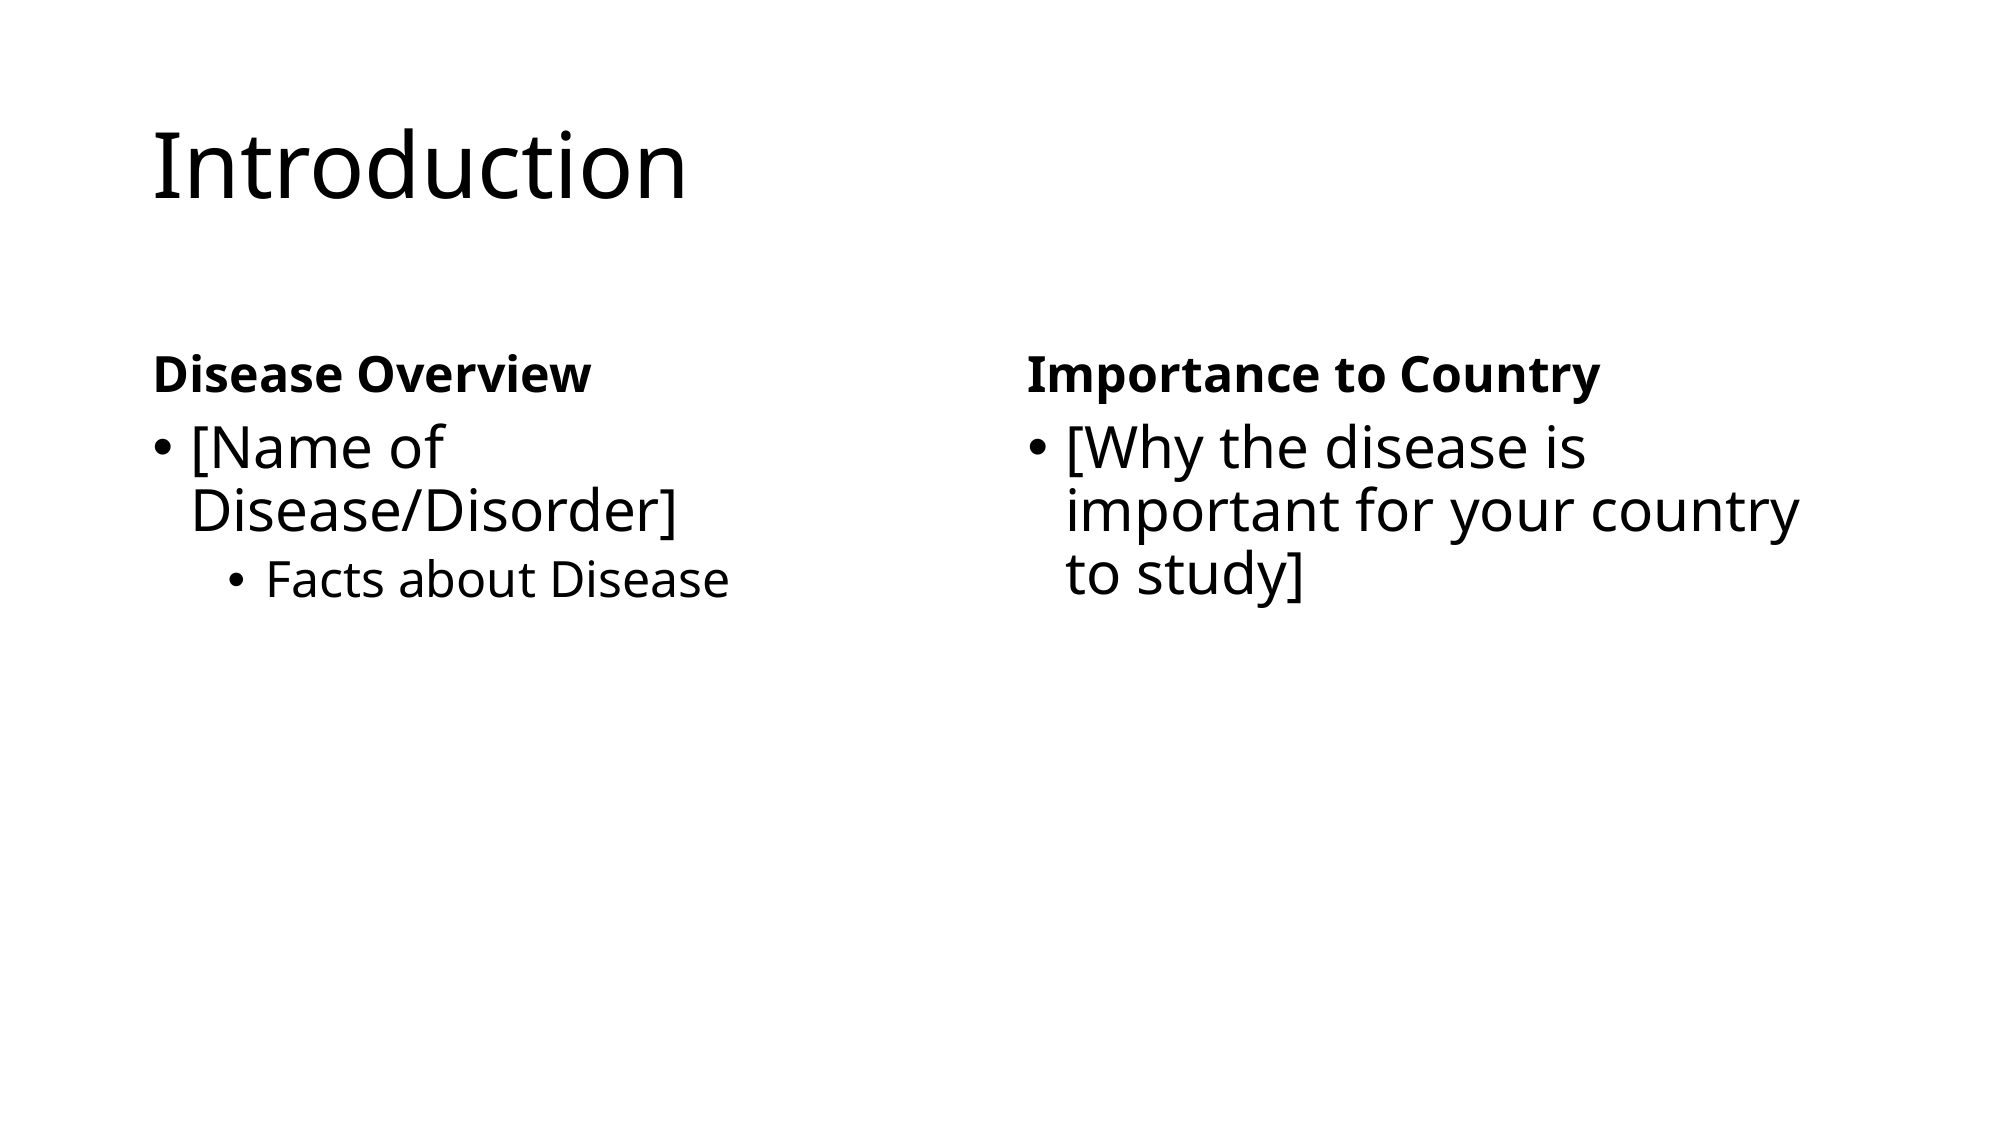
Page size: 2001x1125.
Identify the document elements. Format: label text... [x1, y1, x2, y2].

title Introduction [137, 59, 1863, 278]
list [Why the disease is important for your country to study] [1012, 410, 1863, 1016]
list Disease Overview [137, 275, 984, 411]
list [Name of Disease/Disorder] Facts about Disease [137, 410, 952, 1016]
list Importance to Country [1012, 275, 1863, 410]
